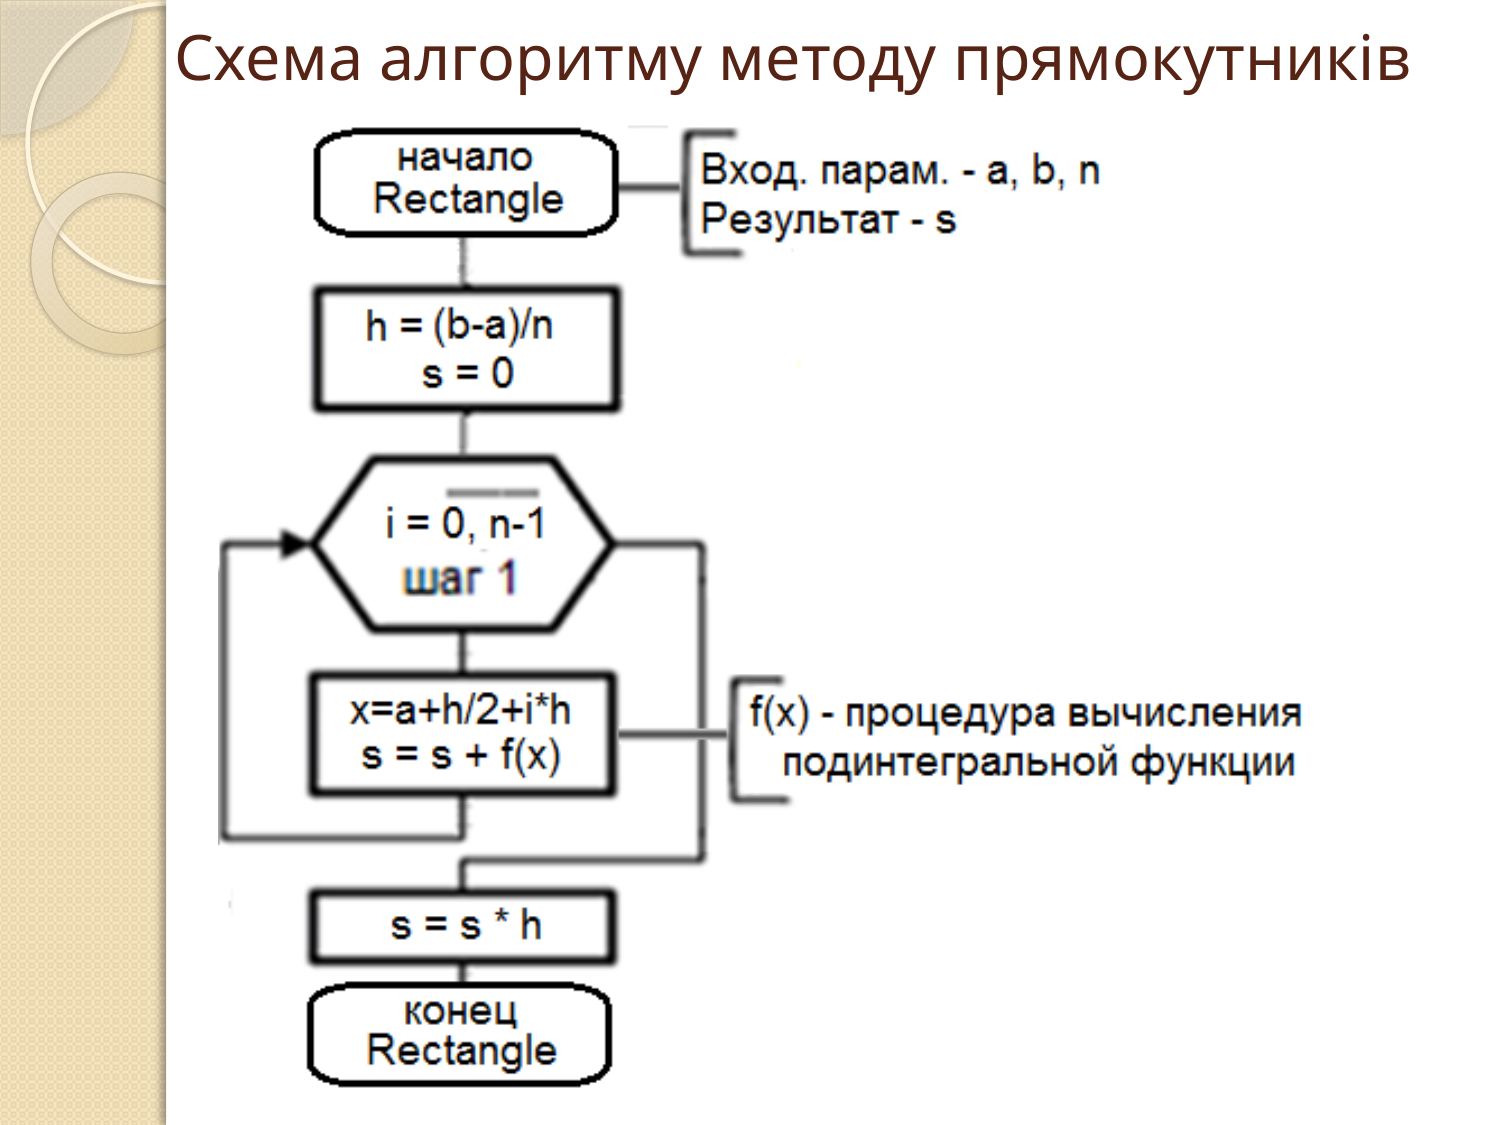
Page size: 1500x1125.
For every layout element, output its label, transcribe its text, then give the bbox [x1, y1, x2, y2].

title Схема алгоритму методу прямокутників [159, 0, 1459, 110]
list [218, 123, 1319, 1111]
